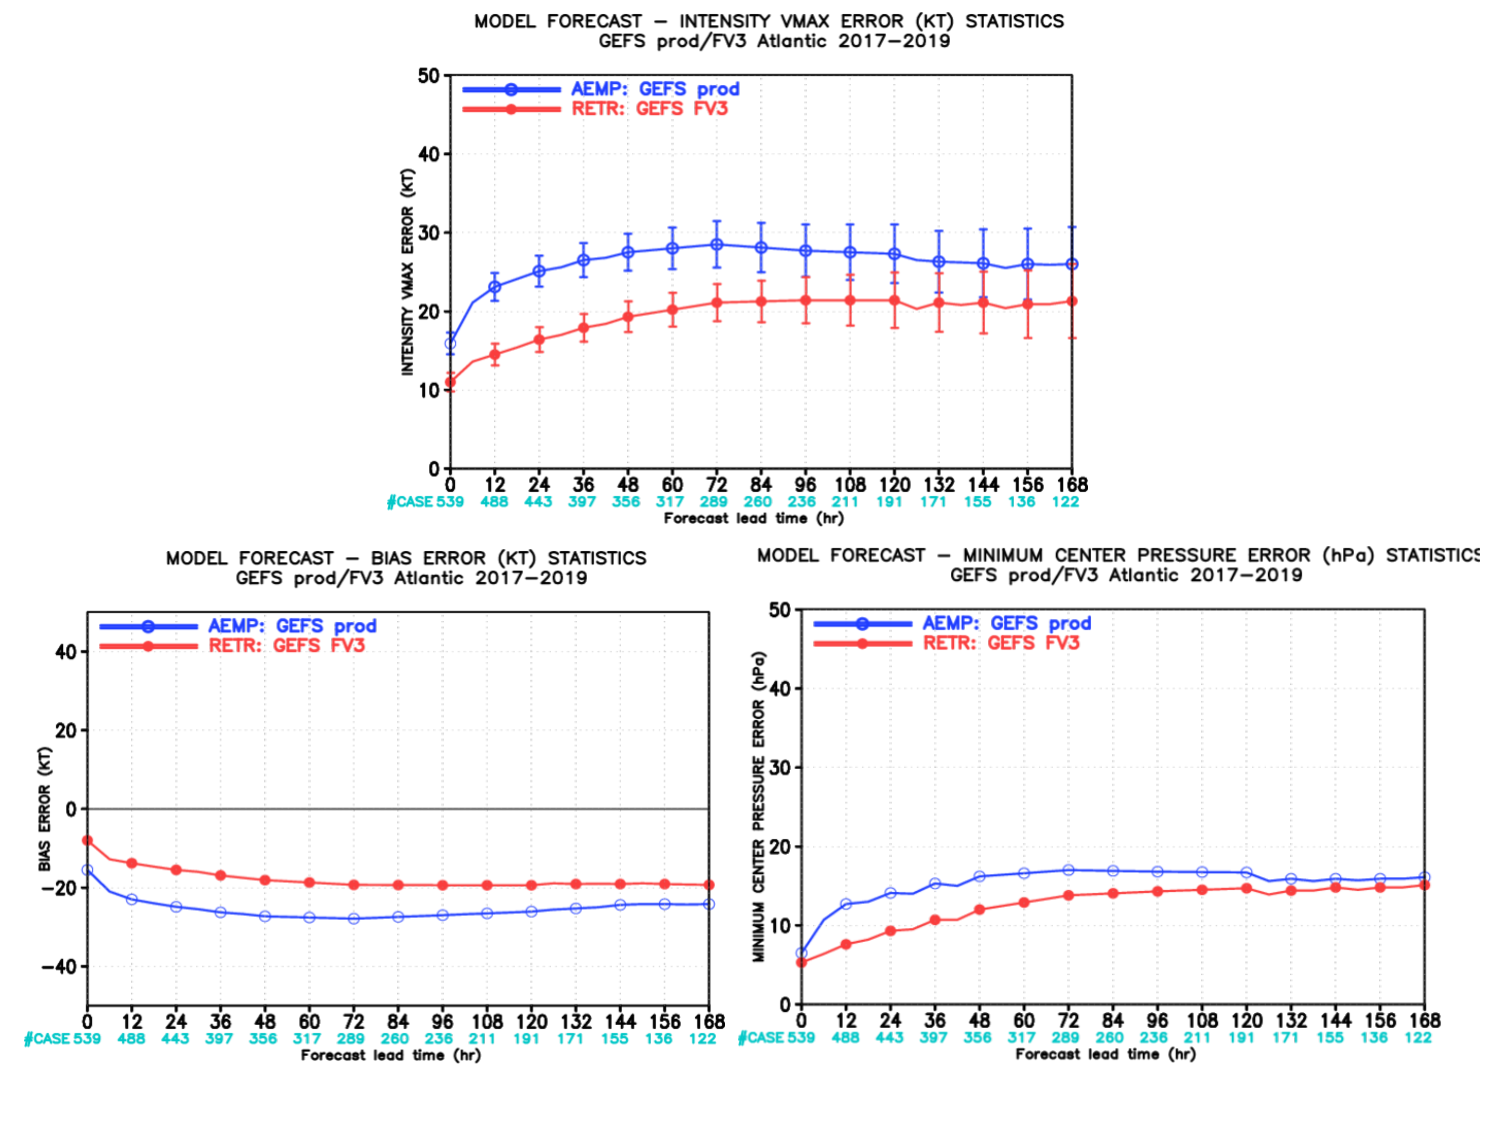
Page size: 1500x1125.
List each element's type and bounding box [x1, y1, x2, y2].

picture [387, 12, 1088, 527]
picture [738, 546, 1480, 1063]
picture [24, 549, 726, 1065]
